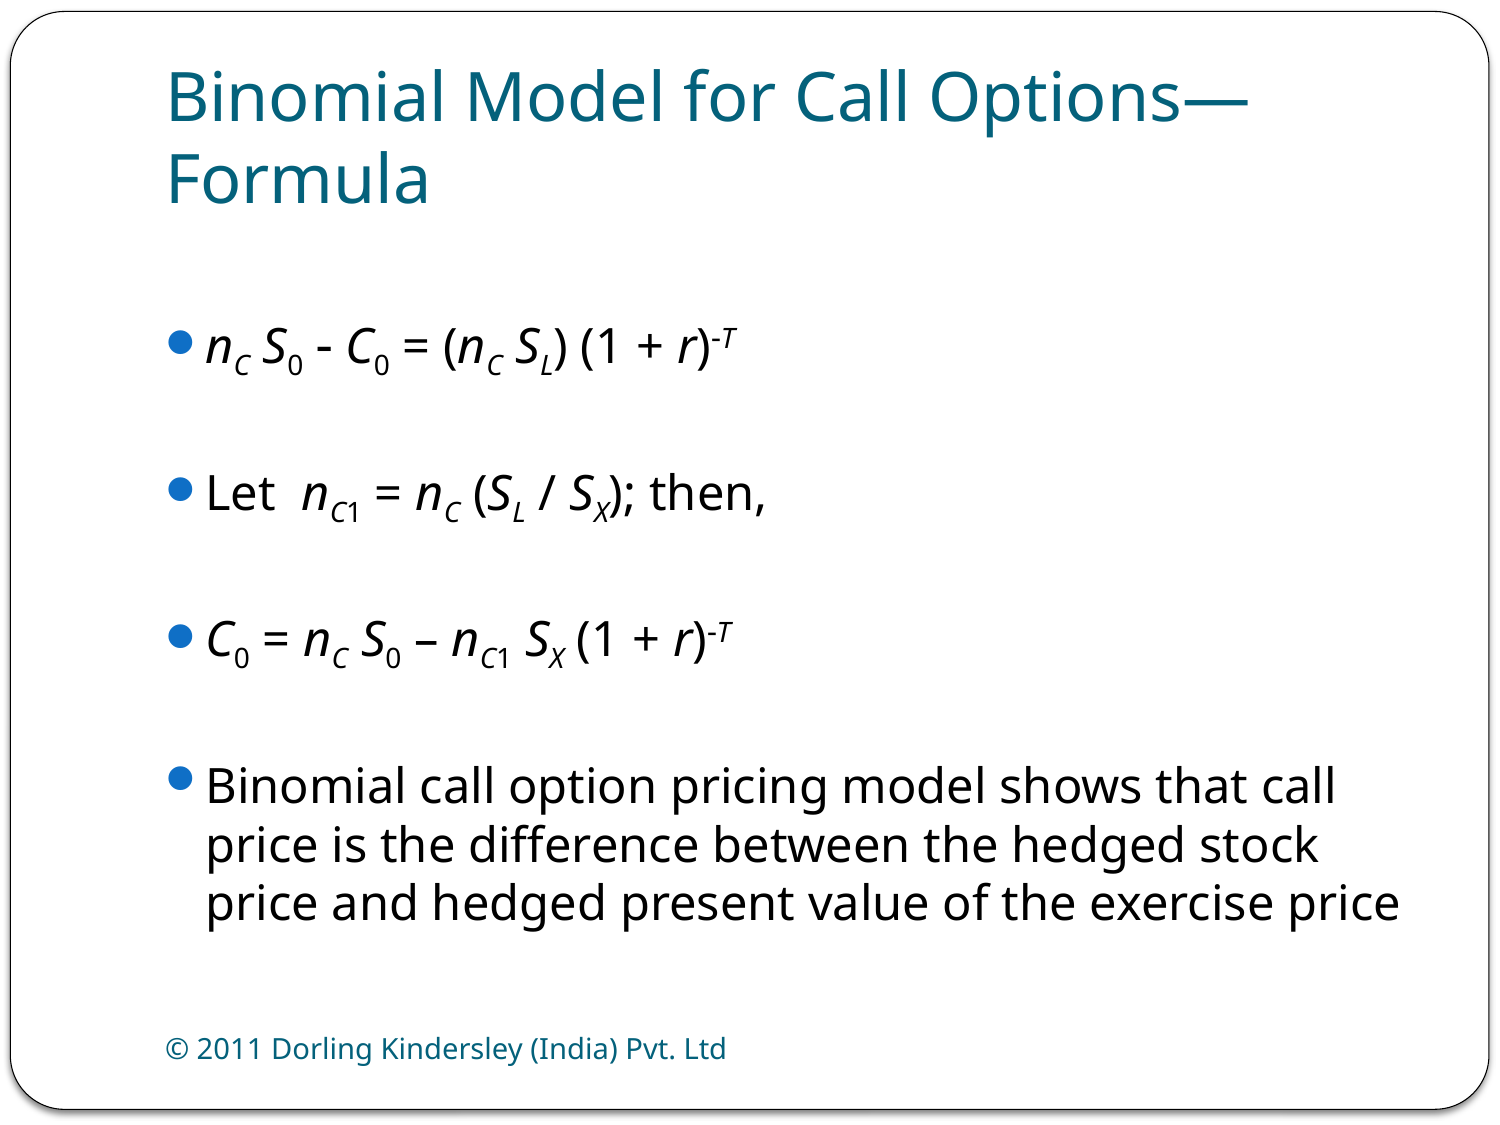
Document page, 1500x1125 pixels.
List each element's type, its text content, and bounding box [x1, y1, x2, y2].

footer © 2011 Dorling Kindersley (India) Pvt. Ltd [150, 1012, 800, 1088]
title Binomial Model for Call Options—Formula [149, 44, 1426, 233]
list nC S0  C0 = (nC SL) (1 + r)T Let nC1 = nC (SL / SX); then, C0 = nC S0 – nC1 SX (1 + r)T Binomial call option pricing model shows that call price is the difference between the hedged stock price and hedged present value of the exercise price [149, 237, 1426, 988]
